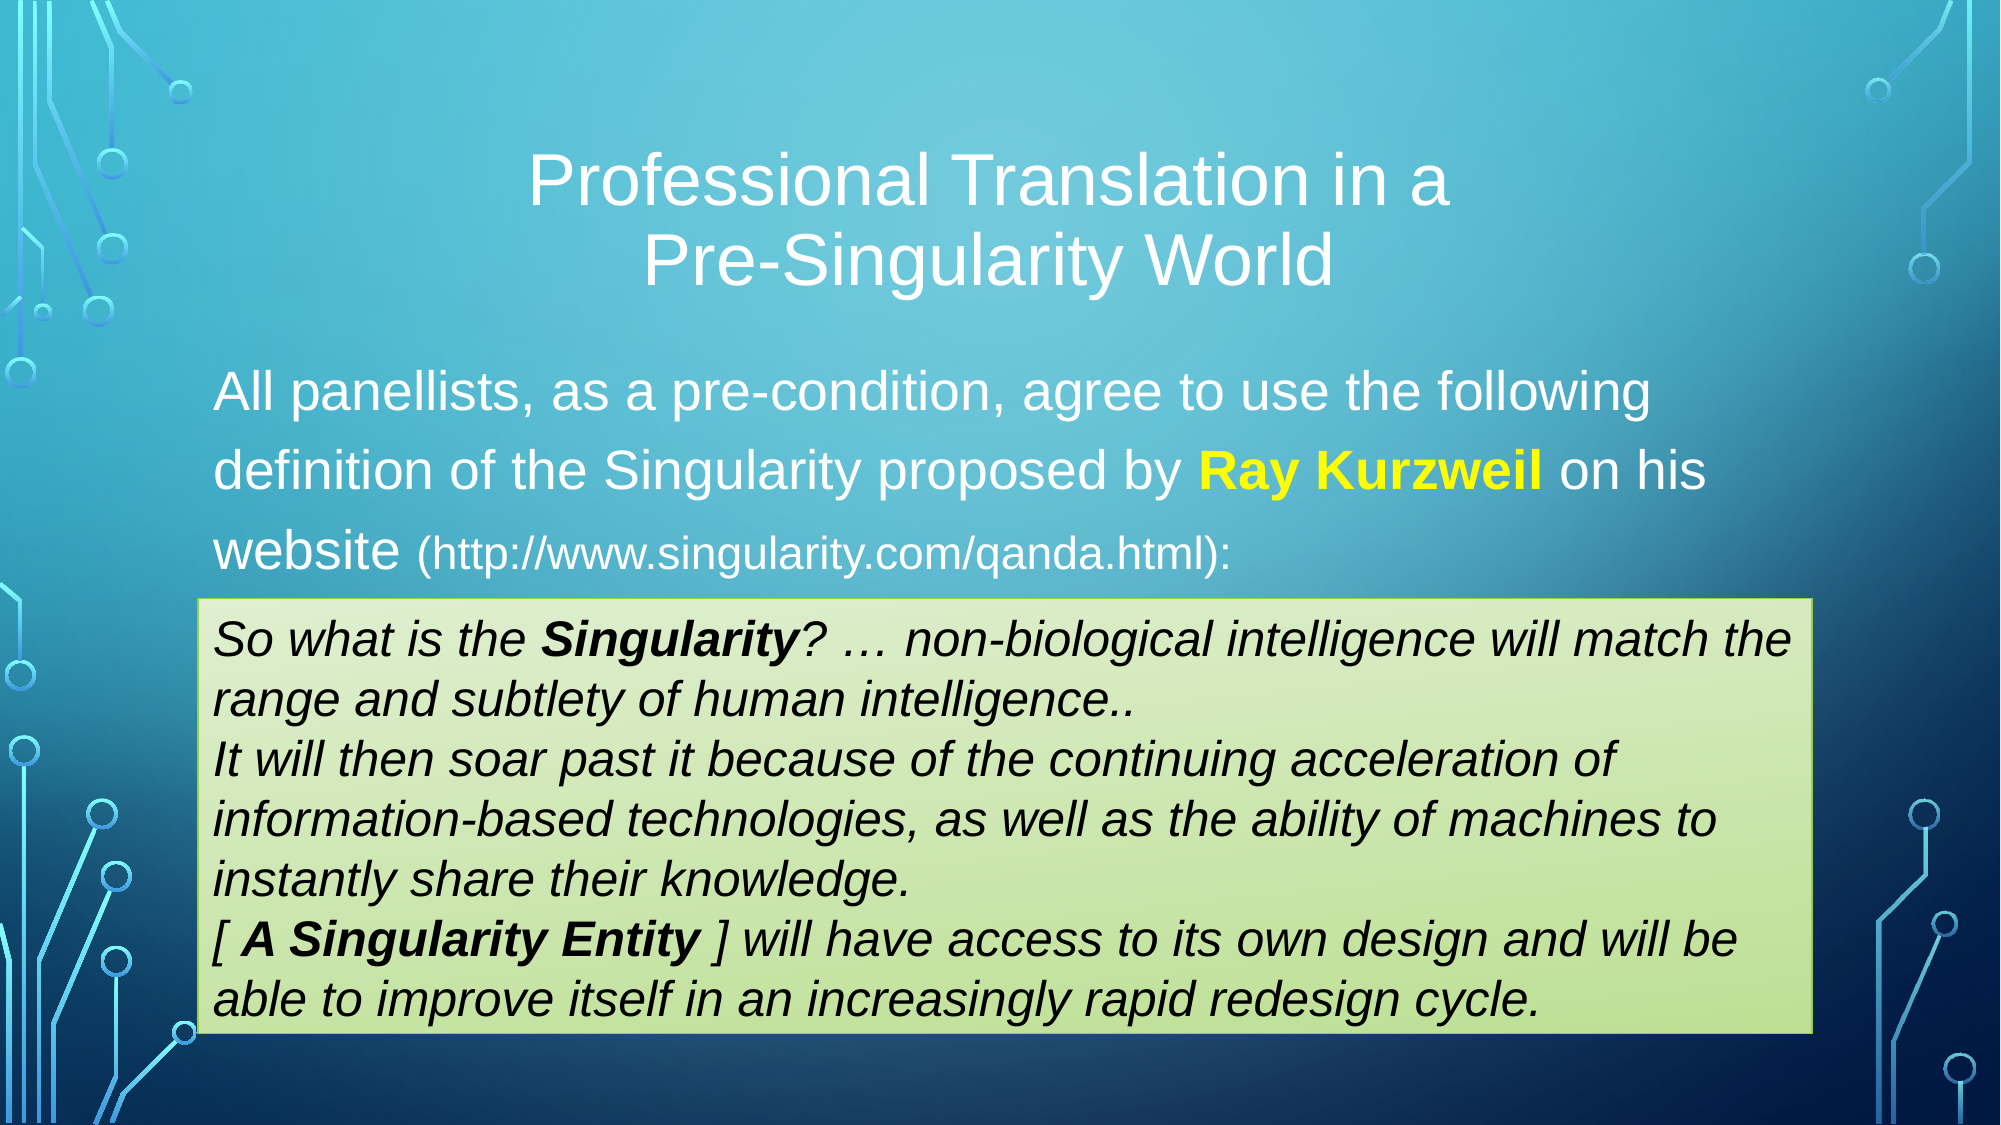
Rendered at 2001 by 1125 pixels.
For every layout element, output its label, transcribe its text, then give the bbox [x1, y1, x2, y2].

list All panellists, as a pre-condition, agree to use the following definition of the Singularity proposed by Ray Kurzweil on his website (http://www.singularity.com/qanda.html): [198, 333, 1813, 598]
title Professional Translation in a Pre-Singularity World [187, 134, 1813, 310]
text_box So what is the Singularity? … non-biological intelligence will match the range and subtlety of human intelligence.. It will then soar past it because of the continuing acceleration of information-based technologies, as well as the ability of machines to instantly share their knowledge. [ A Singularity Entity ] will have access to its own design and will be able to improve itself in an increasingly rapid redesign cycle. [197, 598, 1813, 1034]
